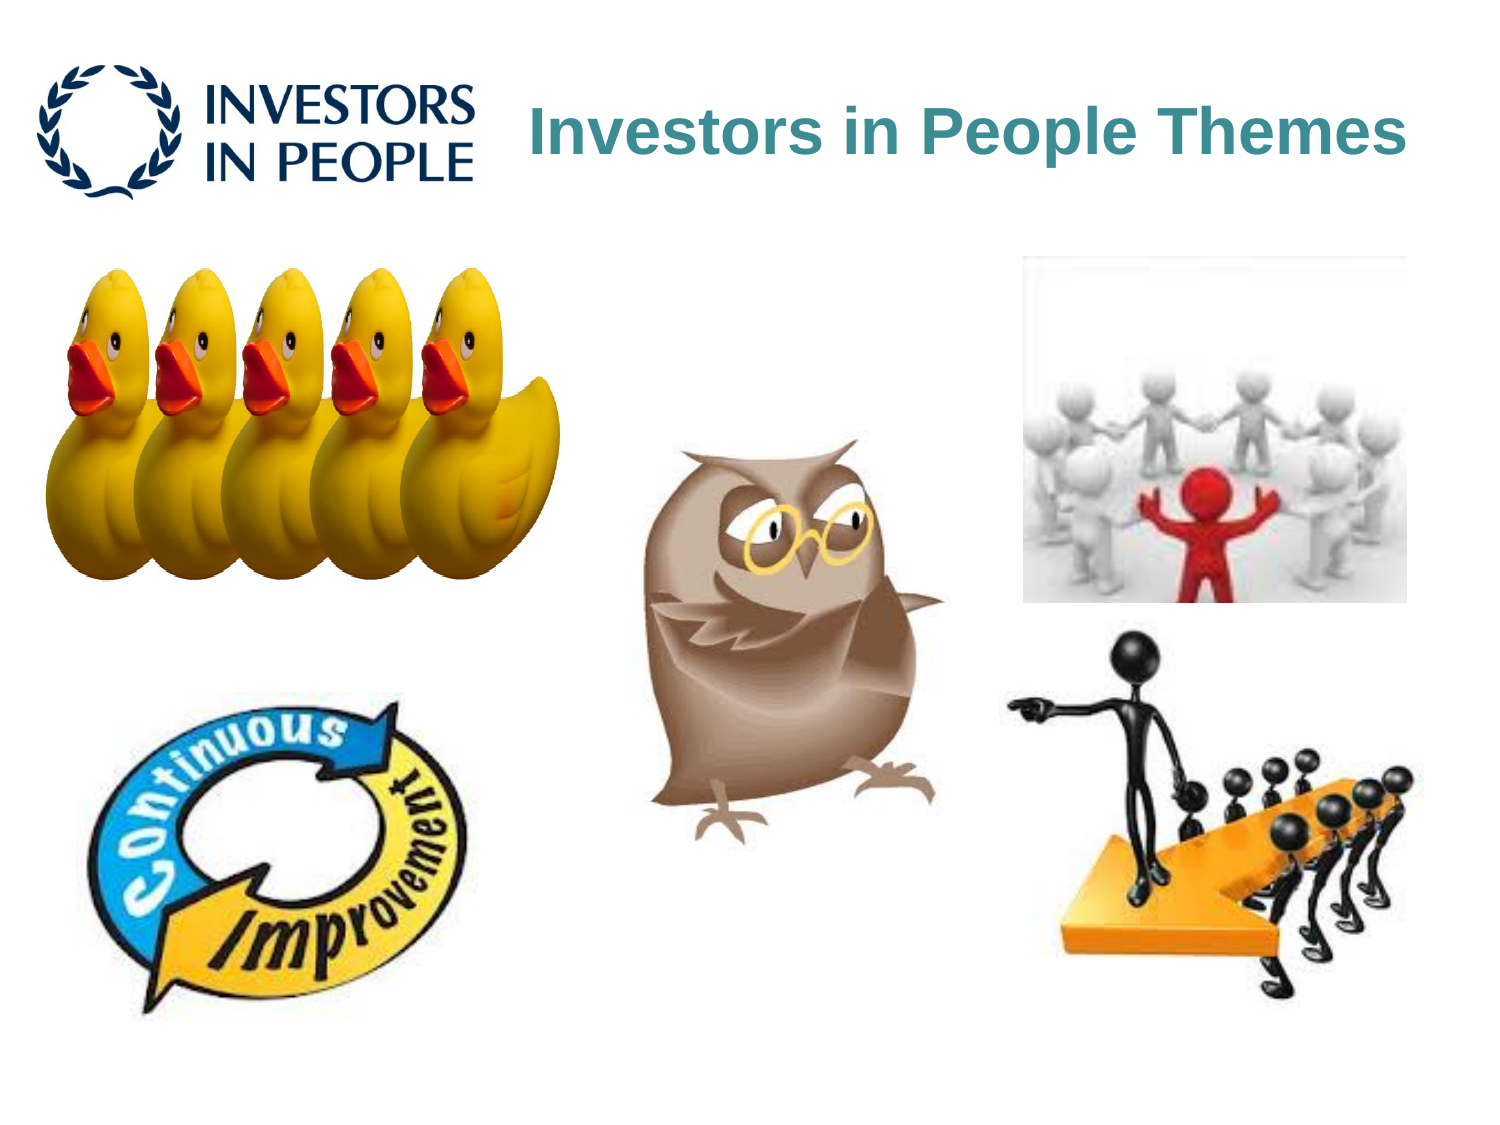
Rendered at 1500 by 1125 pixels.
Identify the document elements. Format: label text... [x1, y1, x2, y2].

picture [37, 65, 476, 201]
picture [76, 692, 481, 1028]
text_box Investors in People Themes [500, 87, 1438, 263]
picture [629, 418, 950, 853]
picture [38, 255, 570, 602]
picture [999, 256, 1424, 1028]
